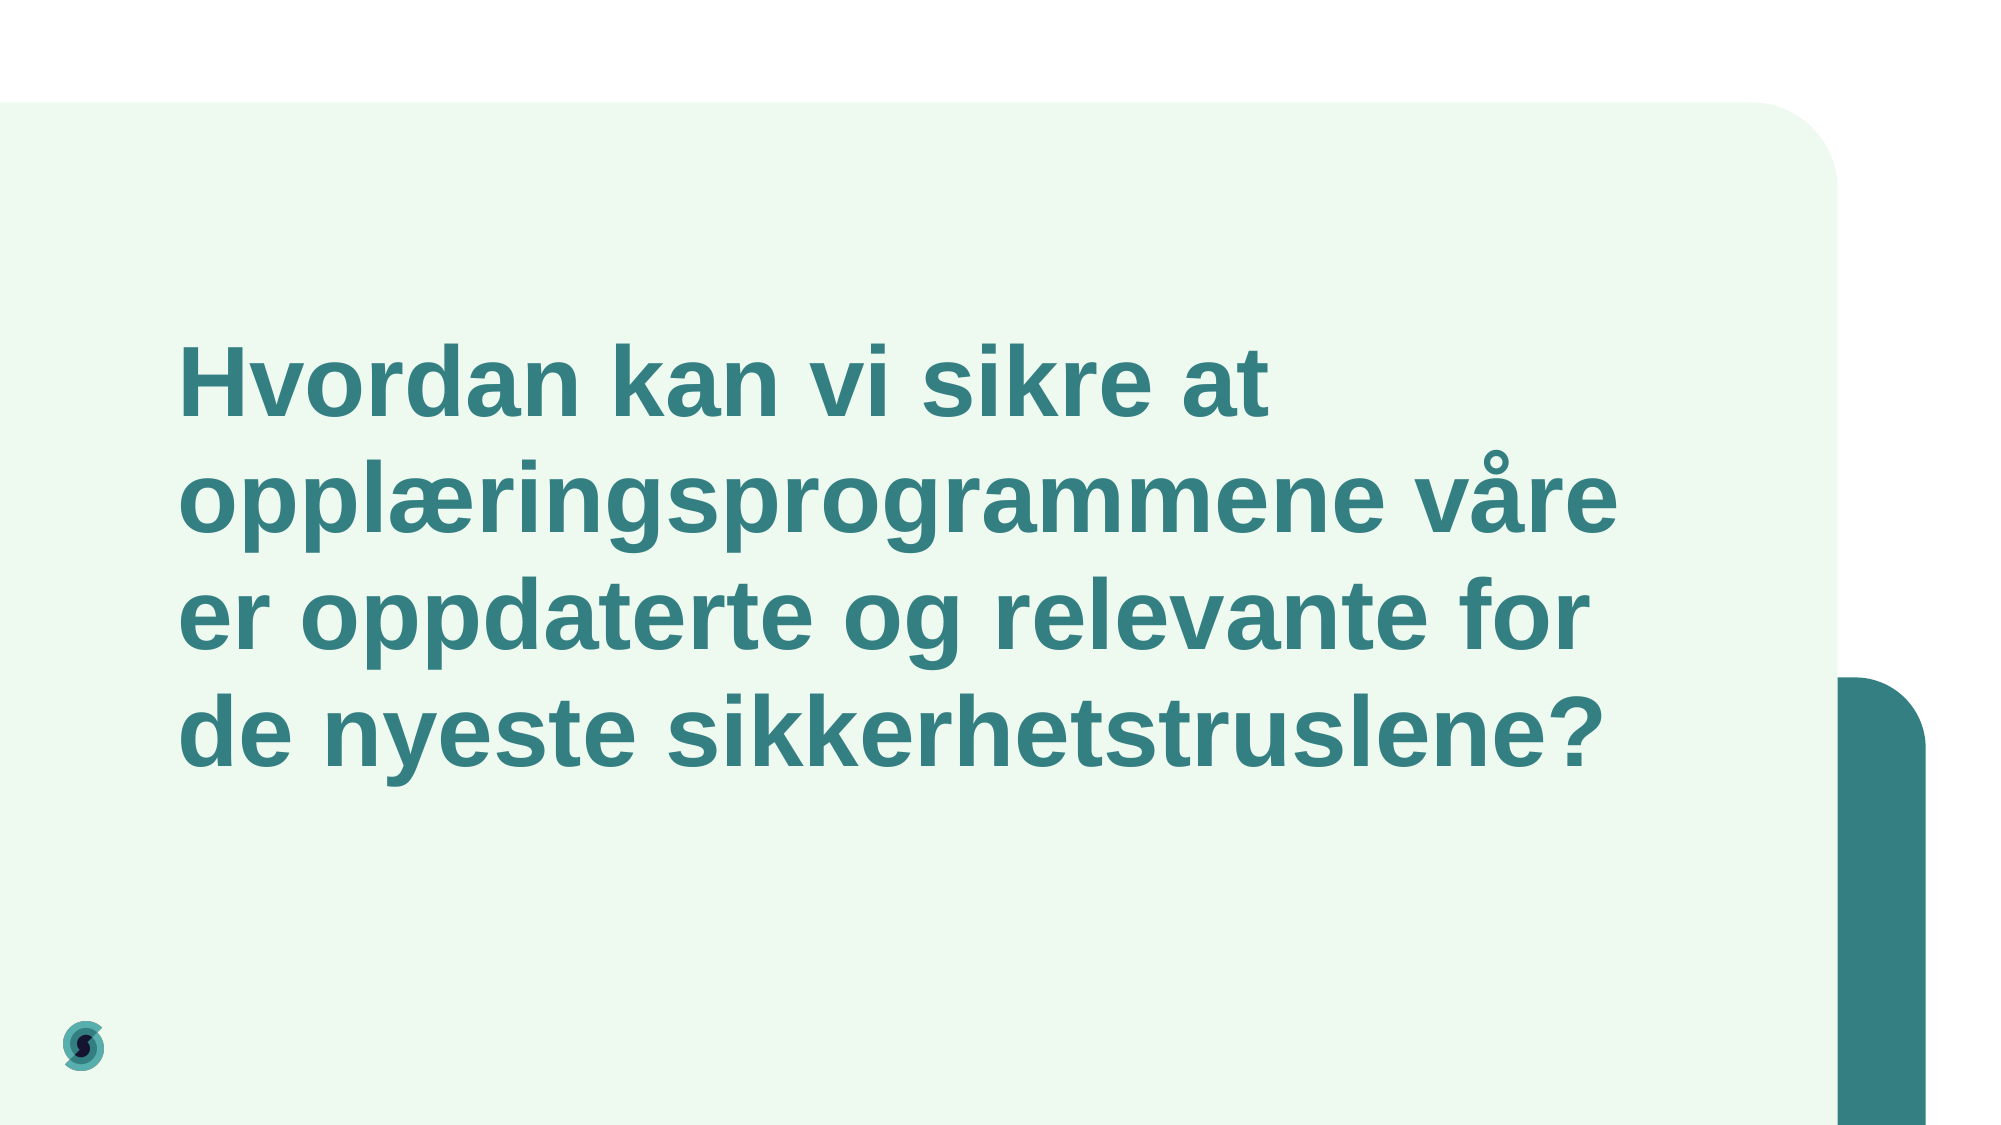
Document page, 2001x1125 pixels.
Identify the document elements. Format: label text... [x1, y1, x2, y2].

title Hvordan kan vi sikre at opplæringsprogrammene våre er oppdaterte og relevante for de nyeste sikkerhetstruslene? [162, 173, 1684, 932]
picture [63, 1021, 104, 1071]
